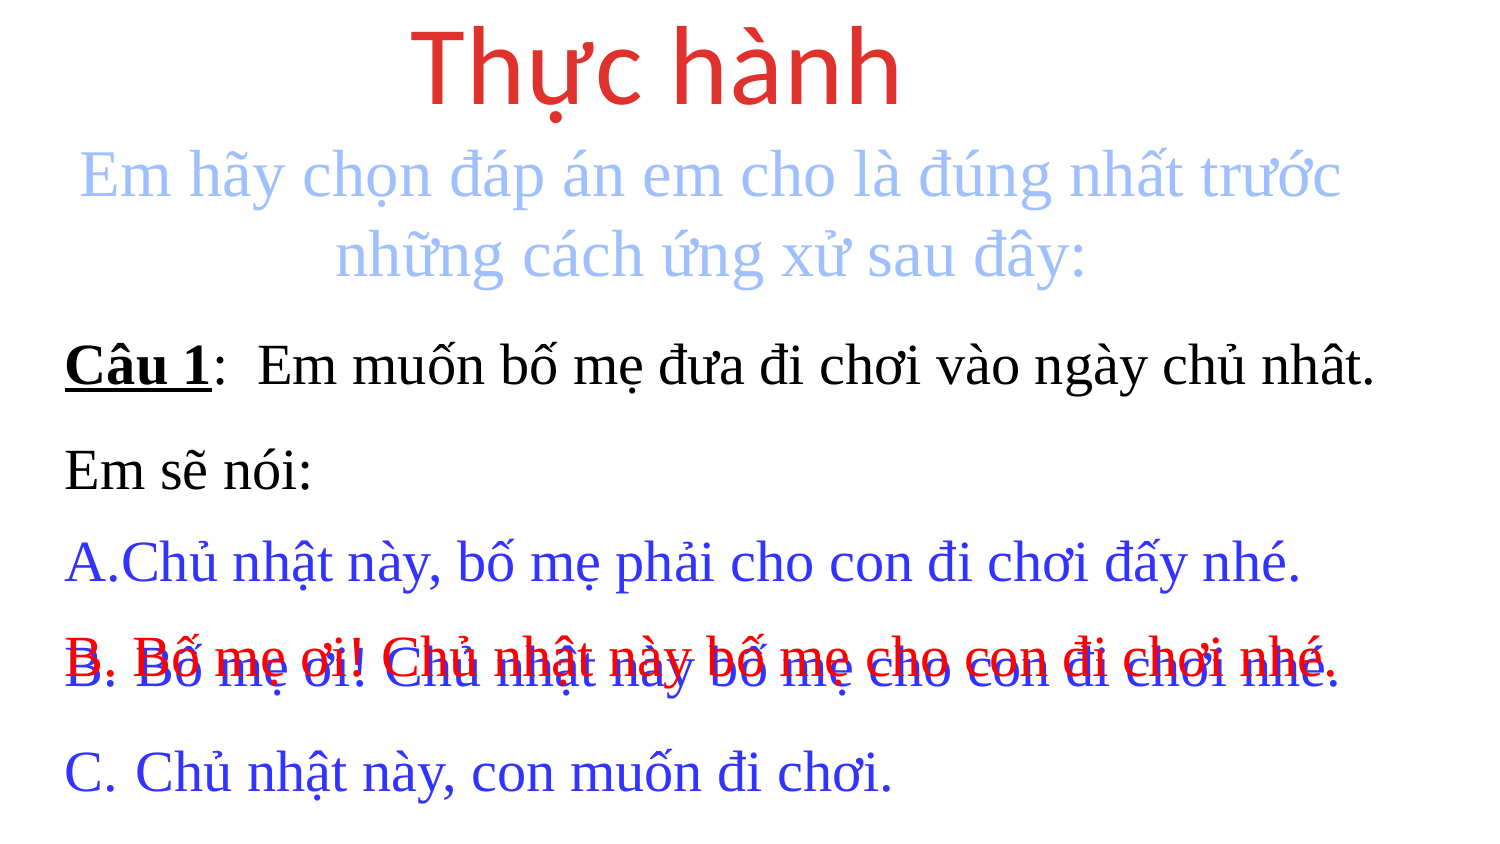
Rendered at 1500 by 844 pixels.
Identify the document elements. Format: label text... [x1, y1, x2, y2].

text_box Em hãy chọn đáp án em cho là đúng nhất trước những cách ứng xử sau đây: [37, 121, 1388, 297]
text_box Câu 1: Em muốn bố mẹ đưa đi chơi vào ngày chủ nhât. Em sẽ nói: [49, 284, 1413, 611]
text_box Chủ nhật này, bố mẹ phải cho con đi chơi đấy nhé. Bố mẹ ơi! Chủ nhật này bố mẹ cho con đi chơi nhé. Chủ nhật này, con muốn đi chơi. [50, 480, 1363, 611]
text_box B. Bố mẹ ơi! Chủ nhật này bố mẹ cho con đi chơi nhé. [49, 611, 1463, 696]
text_box Thực hành [395, 0, 920, 121]
text_box Chủ nhật này, bố mẹ phải cho con đi chơi đấy nhé. Bố mẹ ơi! Chủ nhật này bố mẹ cho con đi chơi nhé. Chủ nhật này, con muốn đi chơi. [50, 696, 1363, 844]
